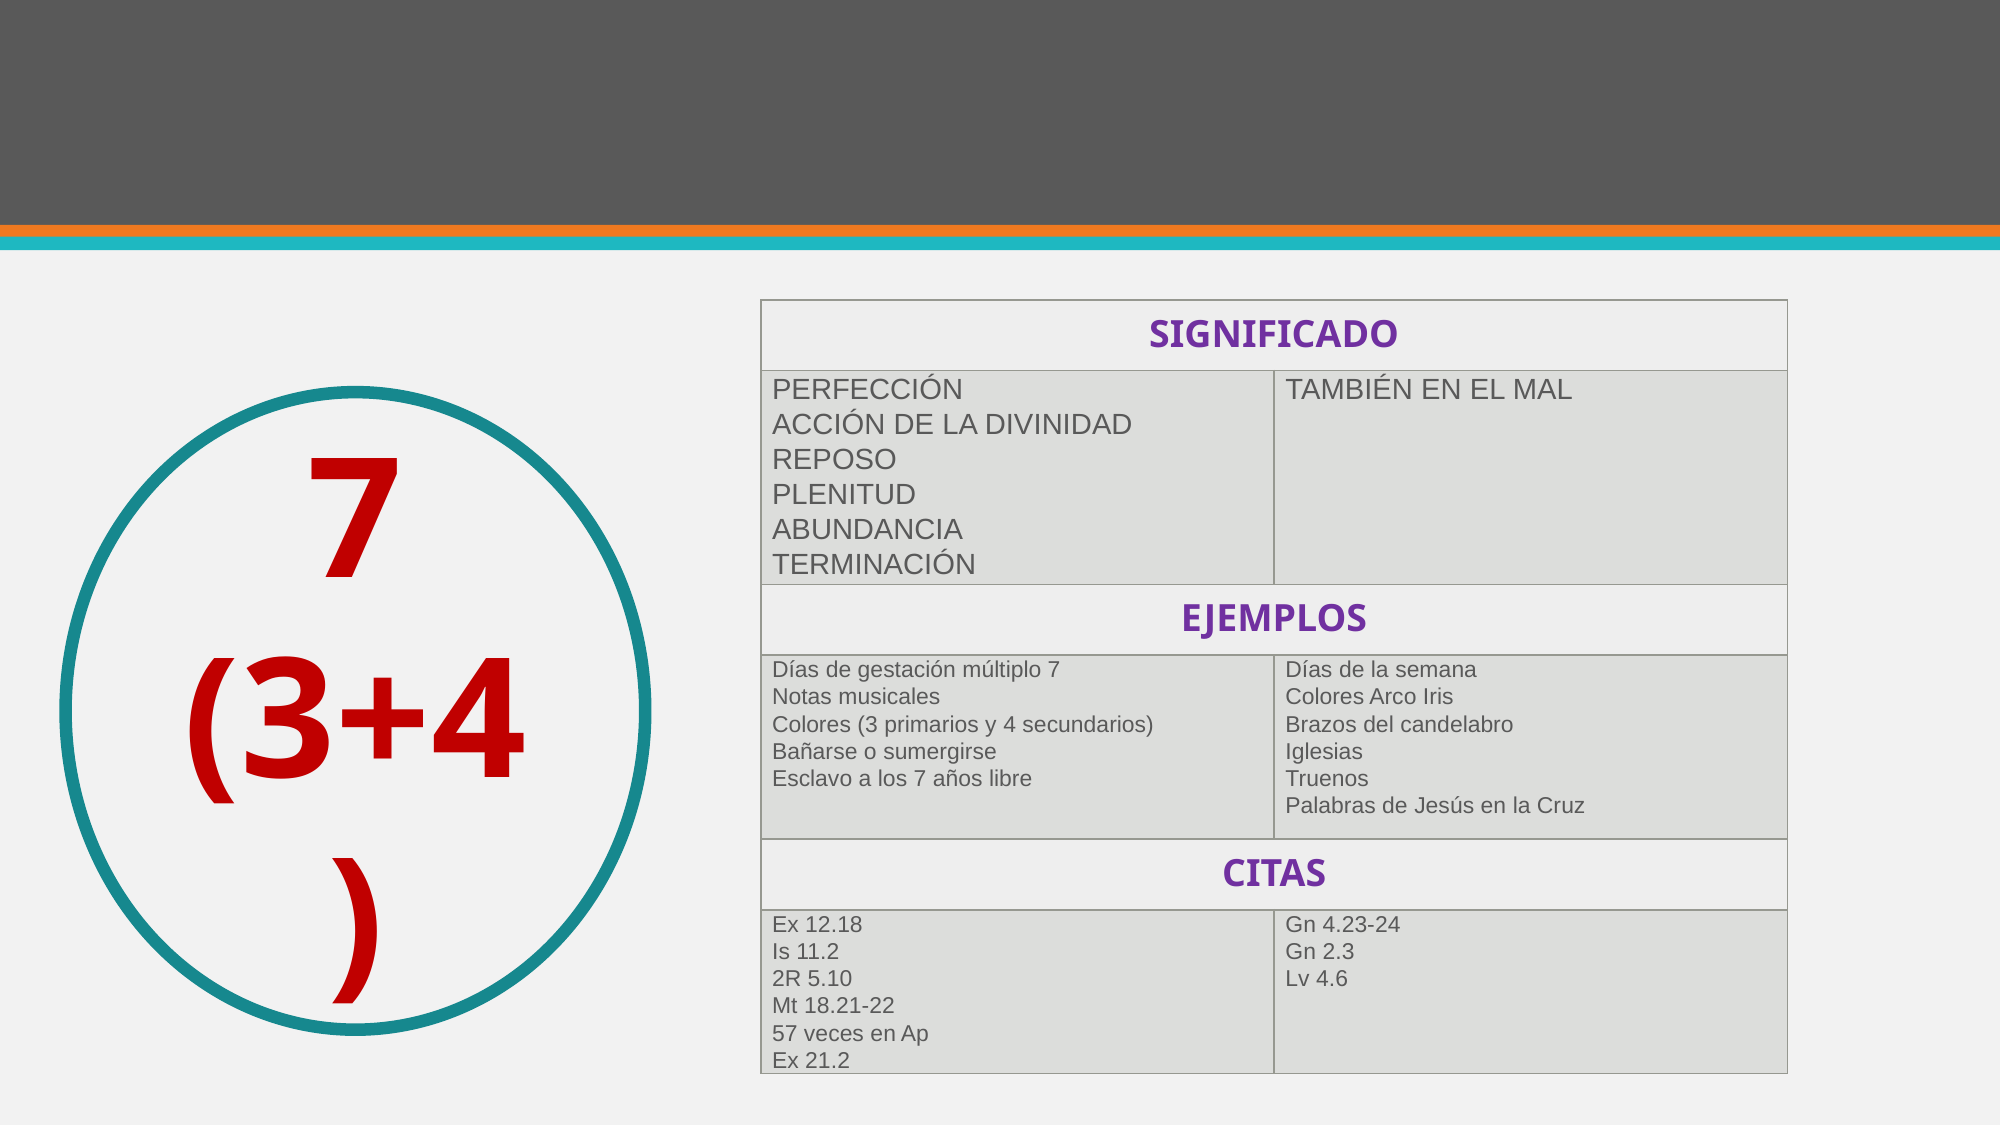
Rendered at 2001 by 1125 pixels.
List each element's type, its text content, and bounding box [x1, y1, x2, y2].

table_cell Gn 4.23-24 Gn 2.3 Lv 4.6 [1275, 911, 1787, 1073]
table_cell Días de la semana Colores Arco Iris Brazos del candelabro Iglesias Truenos Palabras de Jesús en la Cruz [1275, 656, 1787, 838]
table_header SIGNIFICADO [762, 301, 1787, 370]
table_cell Ex 12.18 Is 11.2 2R 5.10 Mt 18.21-22 57 veces en Ap Ex 21.2 [762, 911, 1273, 1073]
table_cell Días de gestación múltiplo 7 Notas musicales Colores (3 primarios y 4 secundarios) Bañarse o sumergirse Esclavo a los 7 años libre [762, 656, 1273, 838]
table_cell PERFECCIÓN ACCIÓN DE LA DIVINIDAD REPOSO PLENITUD ABUNDANCIA TERMINACIÓN [762, 371, 1273, 584]
table_cell EJEMPLOS [762, 585, 1787, 654]
table_cell TAMBIÉN EN EL MAL [1275, 371, 1787, 584]
text_box 7 (3+4) [64, 391, 647, 1031]
table_cell CITAS [762, 840, 1787, 909]
